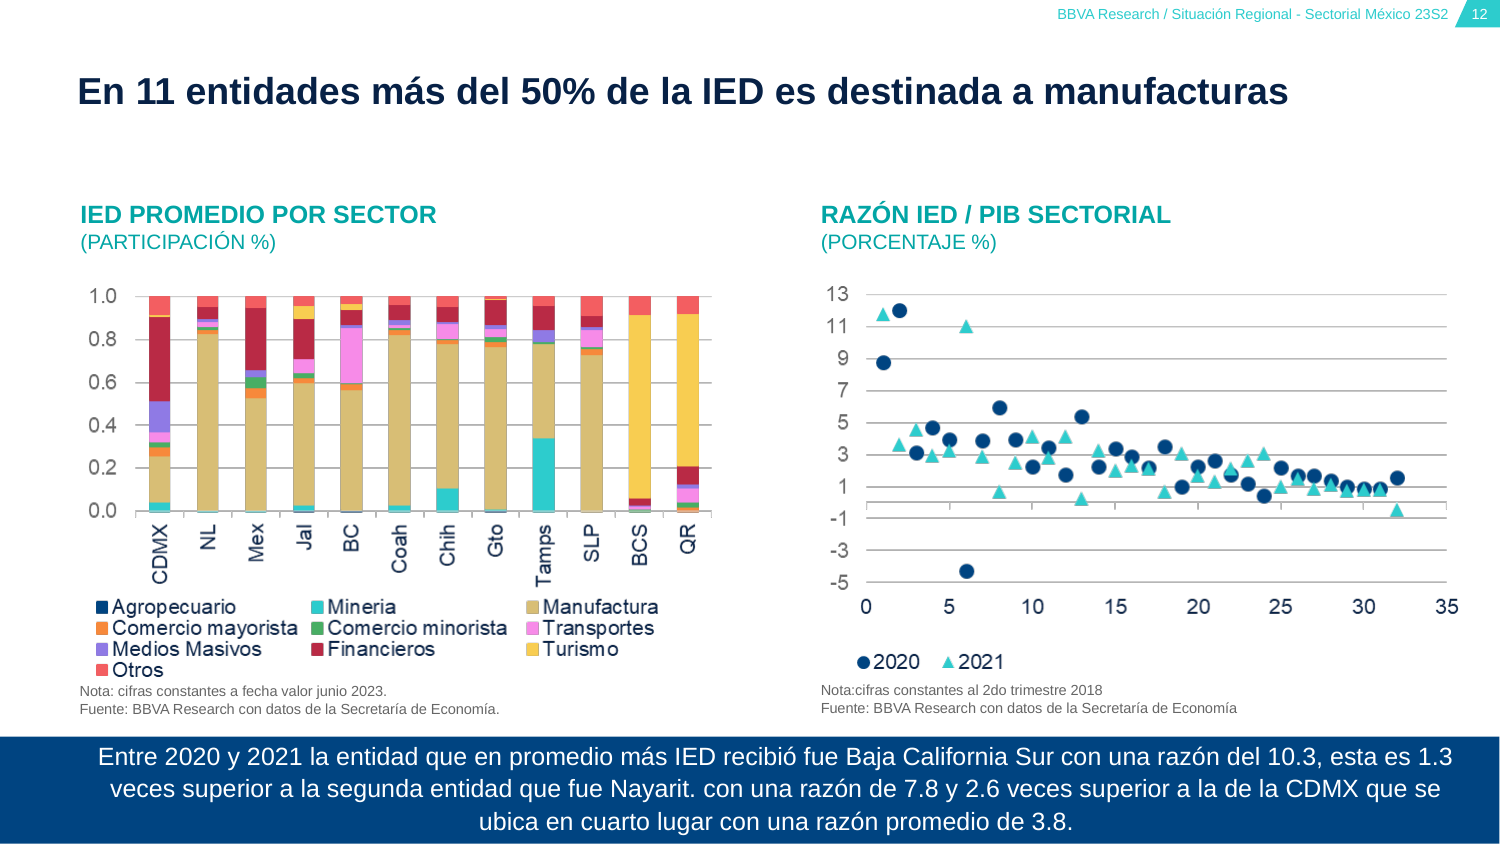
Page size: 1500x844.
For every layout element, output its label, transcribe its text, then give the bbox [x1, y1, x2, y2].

text_box Nota:cifras constantes al 2do trimestre 2018 Fuente: BBVA Research con datos de la Secretaría de Economía [820, 688, 1285, 716]
picture [80, 279, 732, 683]
picture [820, 278, 1472, 681]
text_box RAZÓN IED / PIB SECTORIAL (PORCENTAJE %) [820, 198, 1363, 254]
text_box IED PROMEDIO POR SECTOR (PARTICIPACIÓN %) [80, 198, 622, 254]
title En 11 entidades más del 50% de la IED es destinada a manufacturas [77, 66, 1473, 123]
text_box Nota: cifras constantes a fecha valor junio 2023. Fuente: BBVA Research con datos de la Secretaría de Economía. [79, 689, 733, 718]
subtitle Entre 2020 y 2021 la entidad que en promedio más IED recibió fue Baja California Sur con una razón del 10.3, esta es 1.3 veces superior a la segunda entidad que fue Nayarit. con una razón de 7.8 y 2.6 veces superior a la de la CDMX que se ubica en cuarto lugar con una razón promedio de 3.8. [82, 541, 1473, 844]
